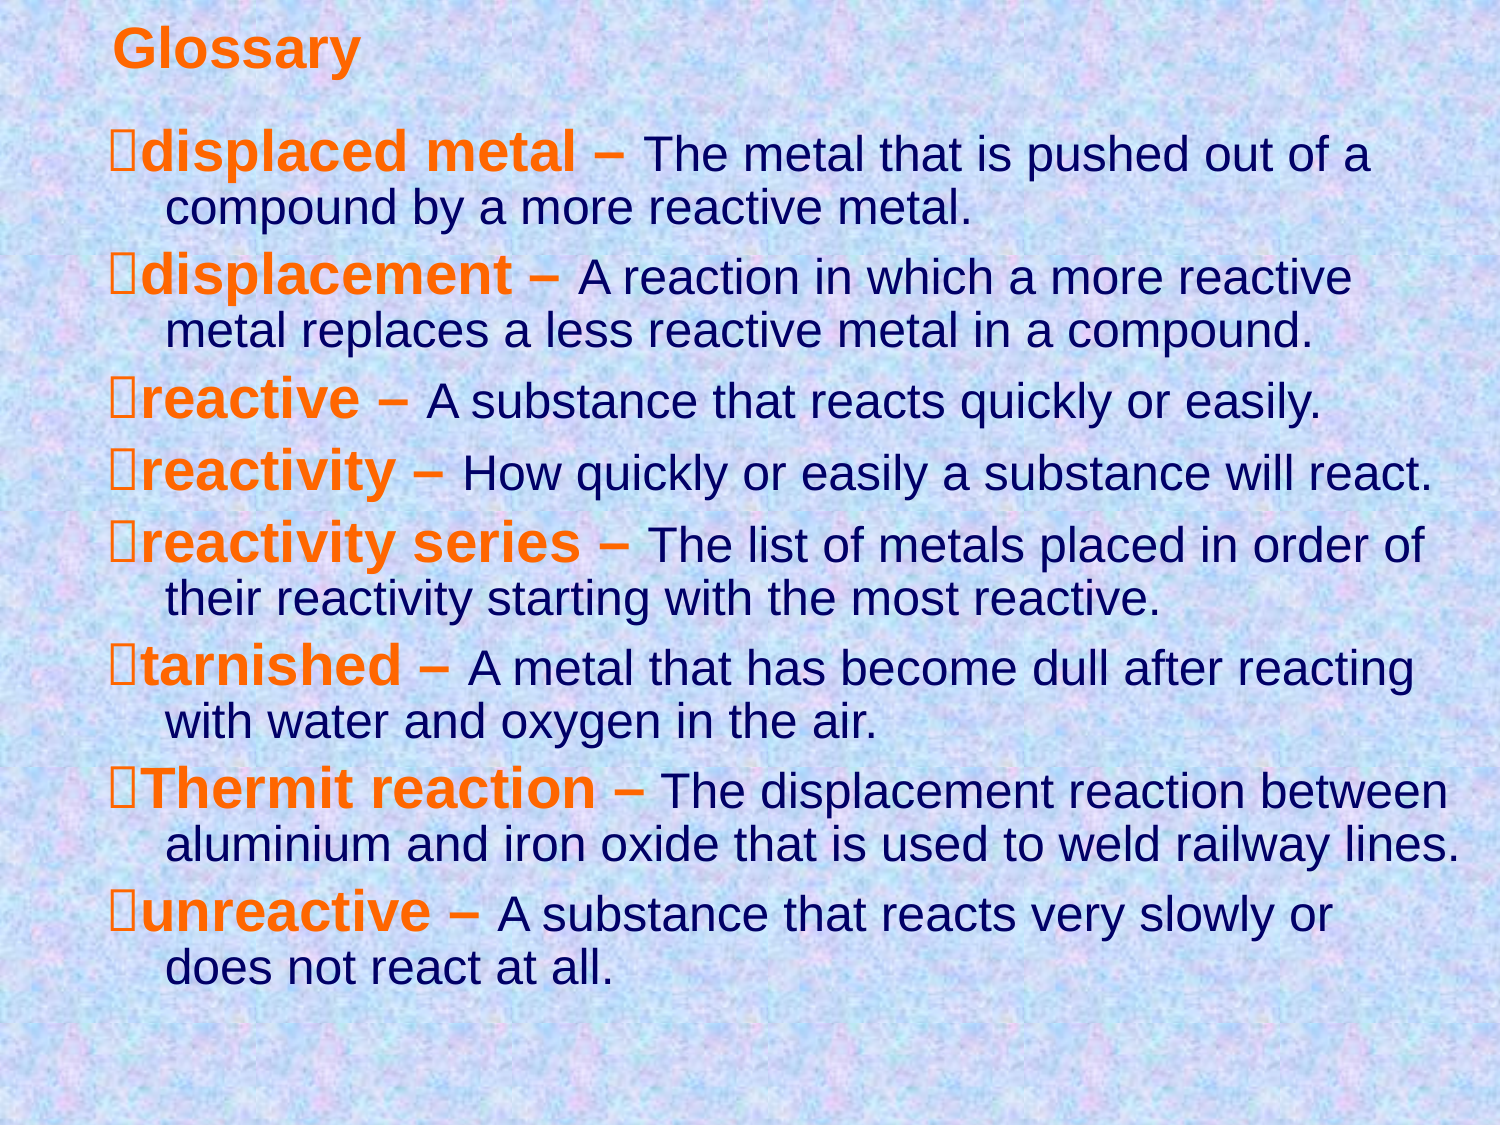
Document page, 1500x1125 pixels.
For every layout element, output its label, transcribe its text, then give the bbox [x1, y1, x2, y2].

title Glossary [0, 0, 1069, 91]
text_box displaced metal – The metal that is pushed out of a compound by a more reactive metal. displacement – A reaction in which a more reactive metal replaces a less reactive metal in a compound. reactive – A substance that reacts quickly or easily. reactivity – How quickly or easily a substance will react. reactivity series – The list of metals placed in order of their reactivity starting with the most reactive. tarnished – A metal that has become dull after reacting with water and oxygen in the air. Thermit reaction – The displacement reaction between aluminium and iron oxide that is used to weld railway lines. unreactive – A substance that reacts very slowly or does not react at all. [105, 116, 1483, 995]
picture [0, 0, 1500, 1125]
